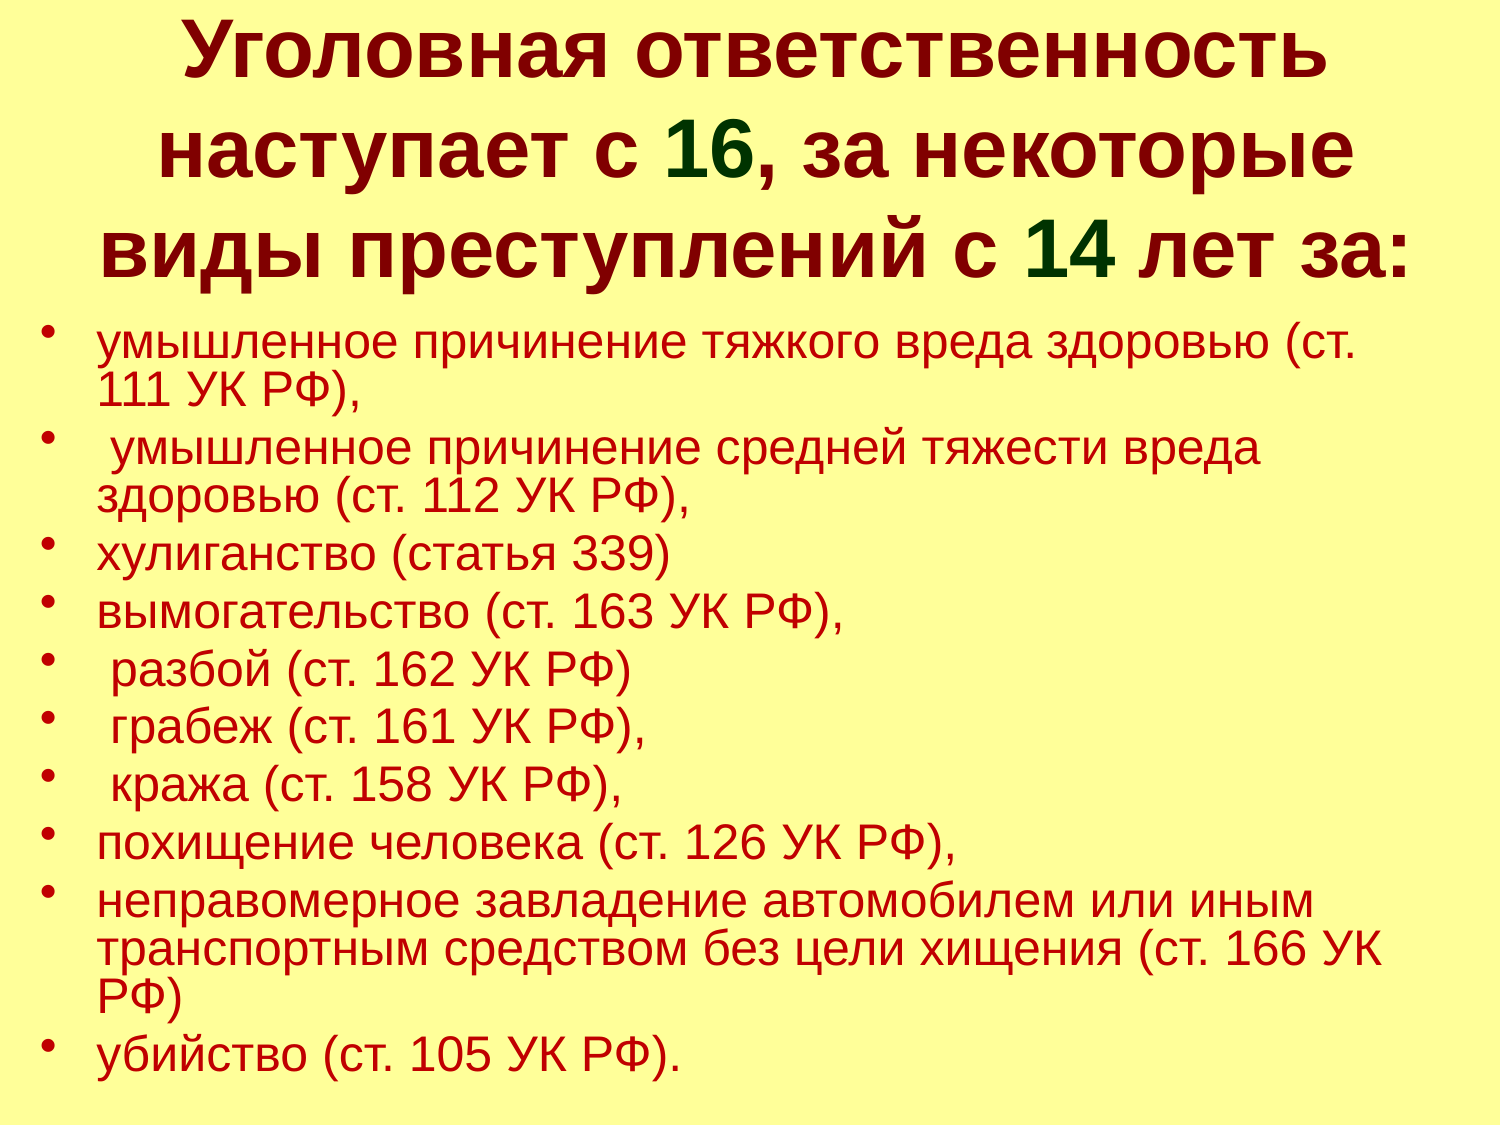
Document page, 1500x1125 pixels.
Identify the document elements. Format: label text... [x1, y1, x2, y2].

title Уголовная ответственность наступает с 16, за некоторые виды преступлений с 14 лет за: [37, 0, 1476, 288]
list умышленное причинение тяжкого вреда здоровью (ст. 111 УК РФ), умышленное причинение средней тяжести вреда здоровью (ст. 112 УК РФ), хулиганство (статья 339) вымогательство (ст. 163 УК РФ), разбой (ст. 162 УК РФ) грабеж (ст. 161 УК РФ), кража (ст. 158 УК РФ), похищение человека (ст. 126 УК РФ), неправомерное завладение автомобилем или иным транспортным средством без цели хищения (ст. 166 УК РФ) убийство (ст. 105 УК РФ). [24, 312, 1463, 1101]
